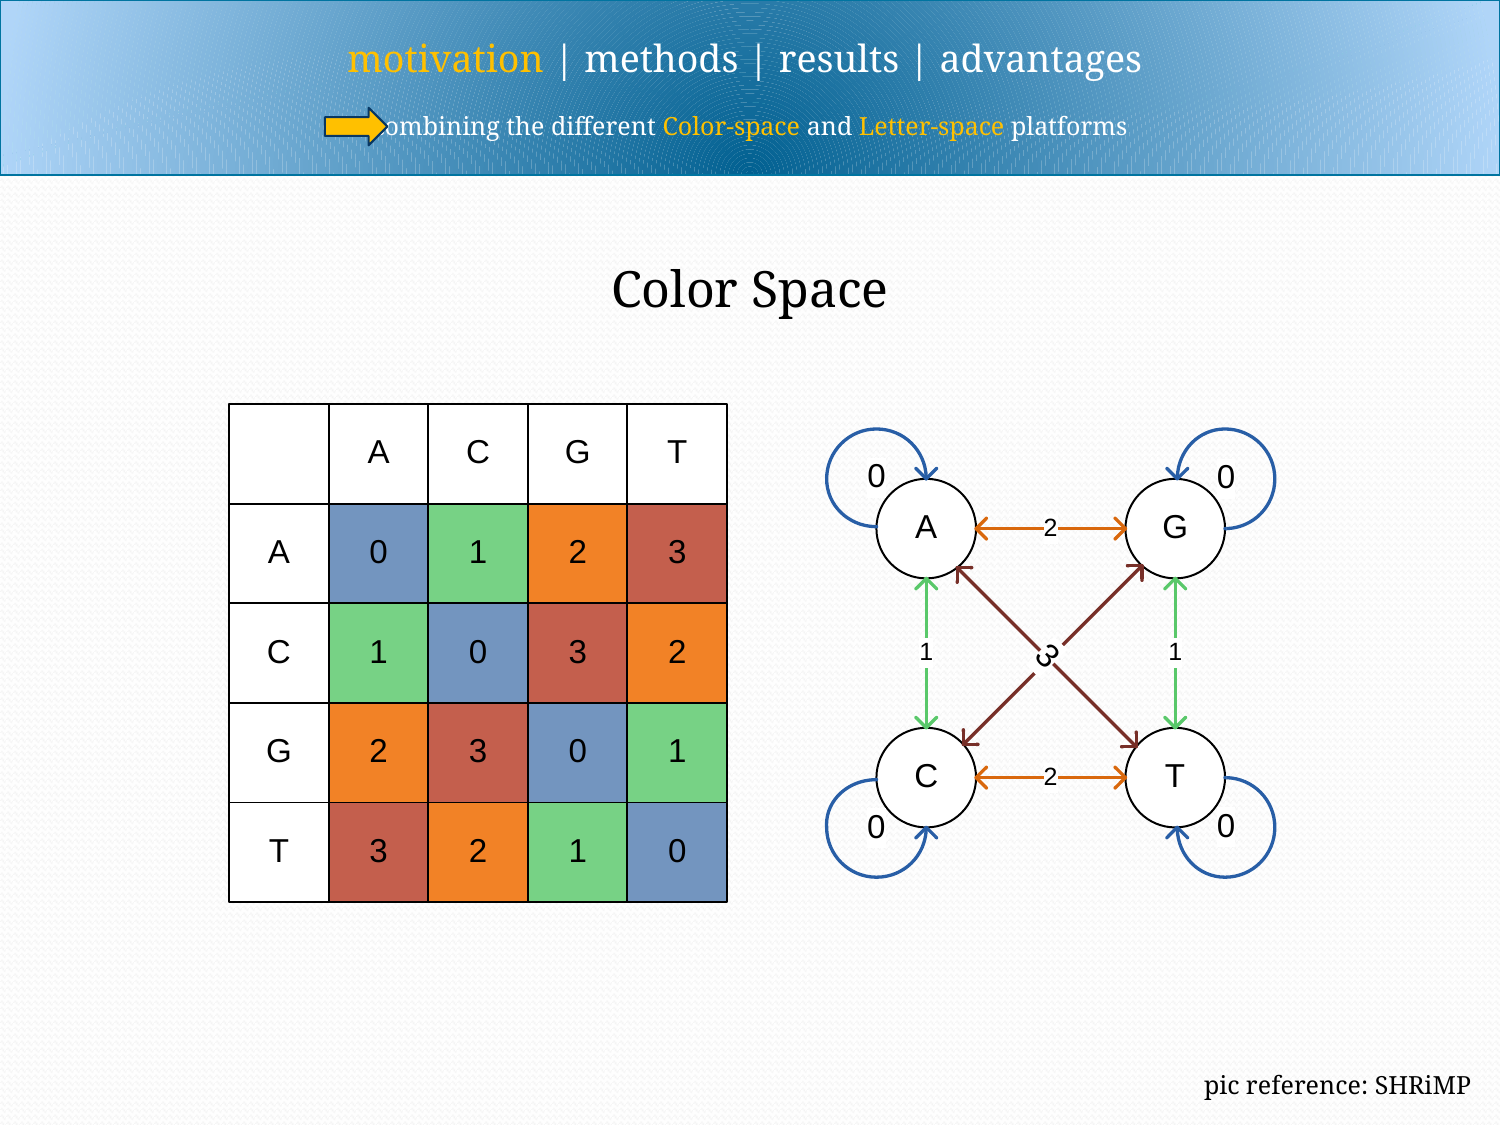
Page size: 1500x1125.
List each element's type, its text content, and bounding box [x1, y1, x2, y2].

text_box motivation | methods | results | advantages combining the different Color-space and Letter-space platforms [0, 0, 1500, 176]
text_box [322, 105, 390, 148]
text_box pic reference: SHRiMP [1189, 1062, 1487, 1108]
picture [224, 399, 1280, 907]
text_box Color Space [596, 249, 904, 325]
